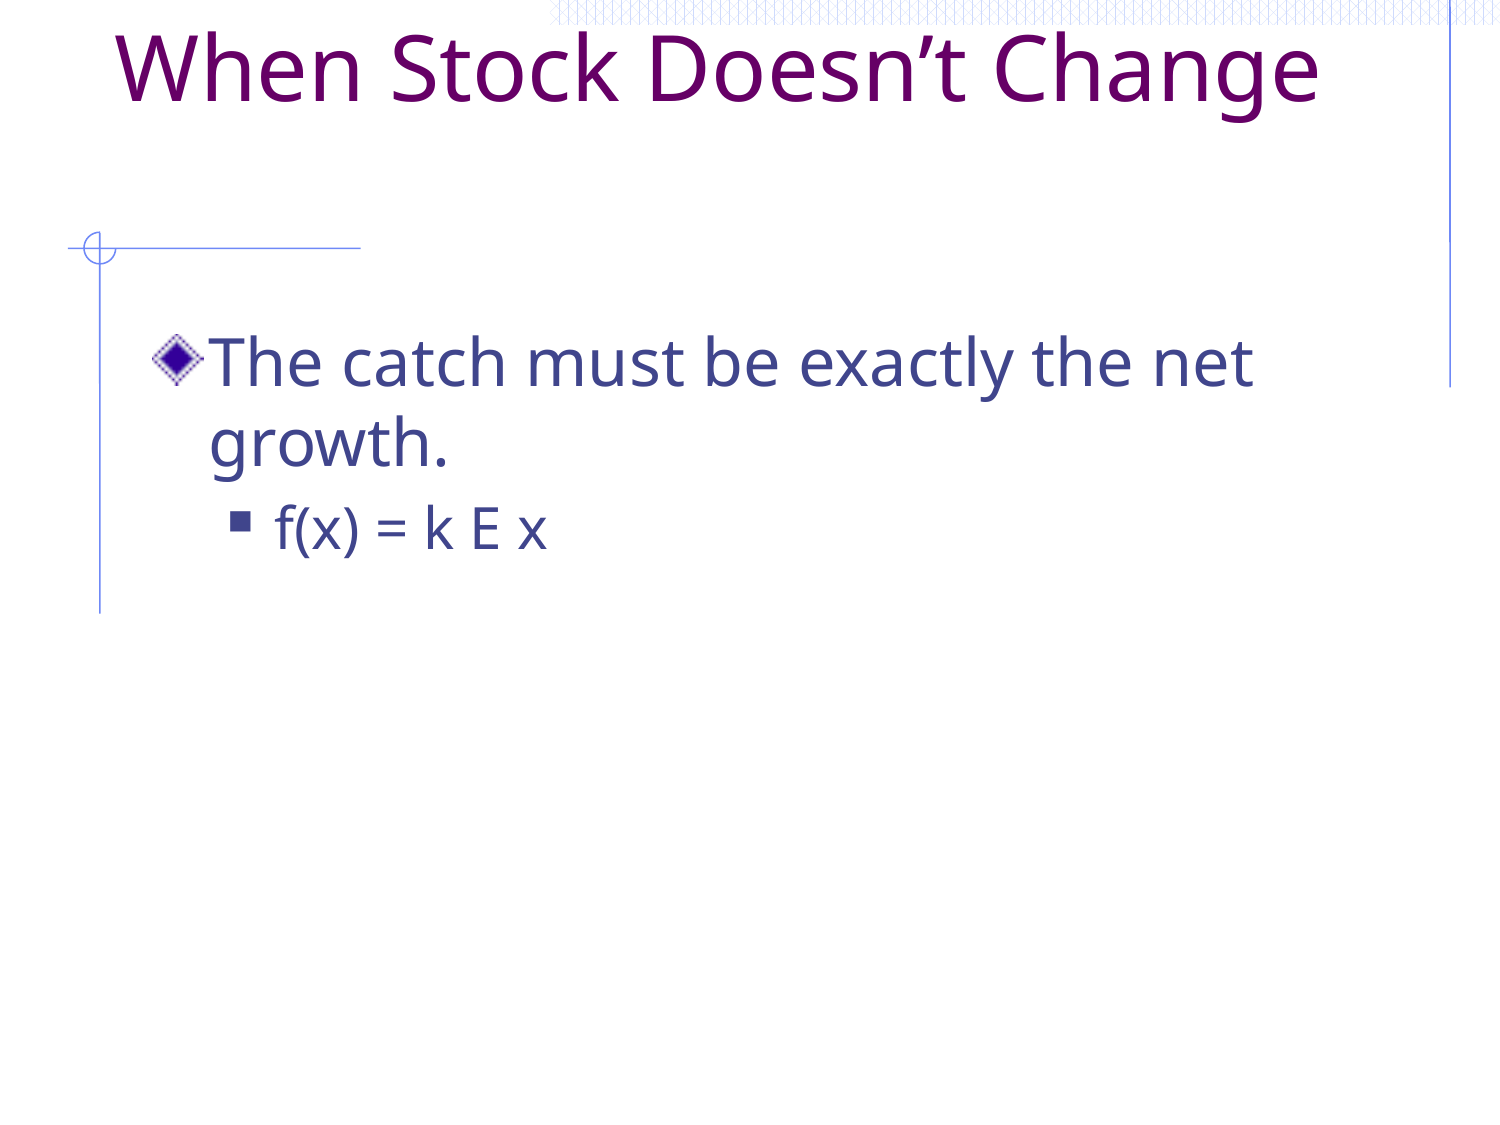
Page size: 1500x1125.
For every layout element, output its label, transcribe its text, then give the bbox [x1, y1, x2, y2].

picture [152, 334, 204, 386]
list The catch must be exactly the net growth. f(x) = k E x [137, 312, 1413, 988]
title When Stock Doesn’t Change [99, 49, 1376, 238]
